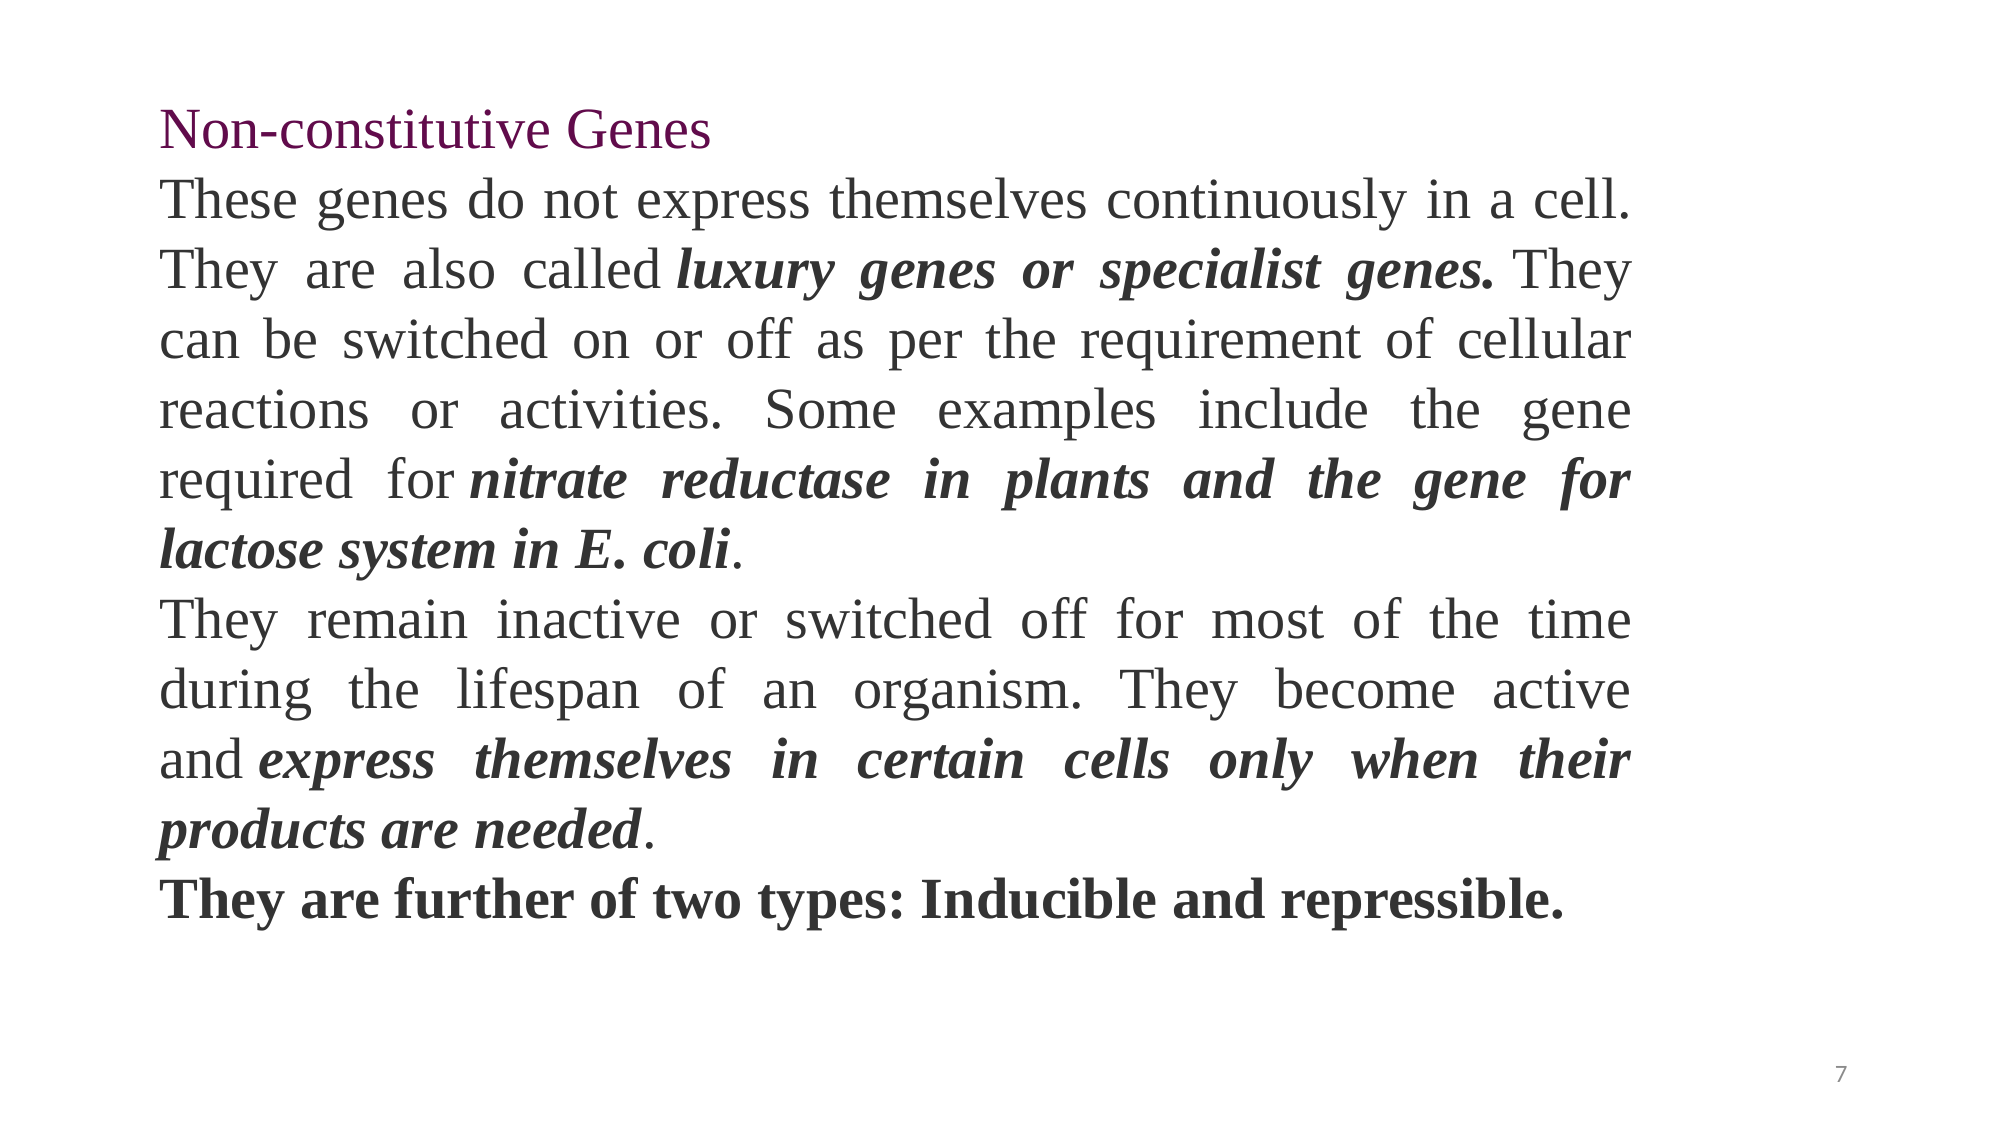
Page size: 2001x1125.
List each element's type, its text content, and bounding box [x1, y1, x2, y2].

slide_number 7 [1412, 1042, 1863, 1103]
text_box Non-constitutive Genes These genes do not express themselves continuously in a cell. They are also called luxury genes or specialist genes. They can be switched on or off as per the requirement of cellular reactions or activities. Some examples include the gene required for nitrate reductase in plants and the gene for lactose system in E. coli. They remain inactive or switched off for most of the time during the lifespan of an organism. They become active and express themselves in certain cells only when their products are needed. They are further of two types: Inducible and repressible. [144, 82, 1648, 1078]
